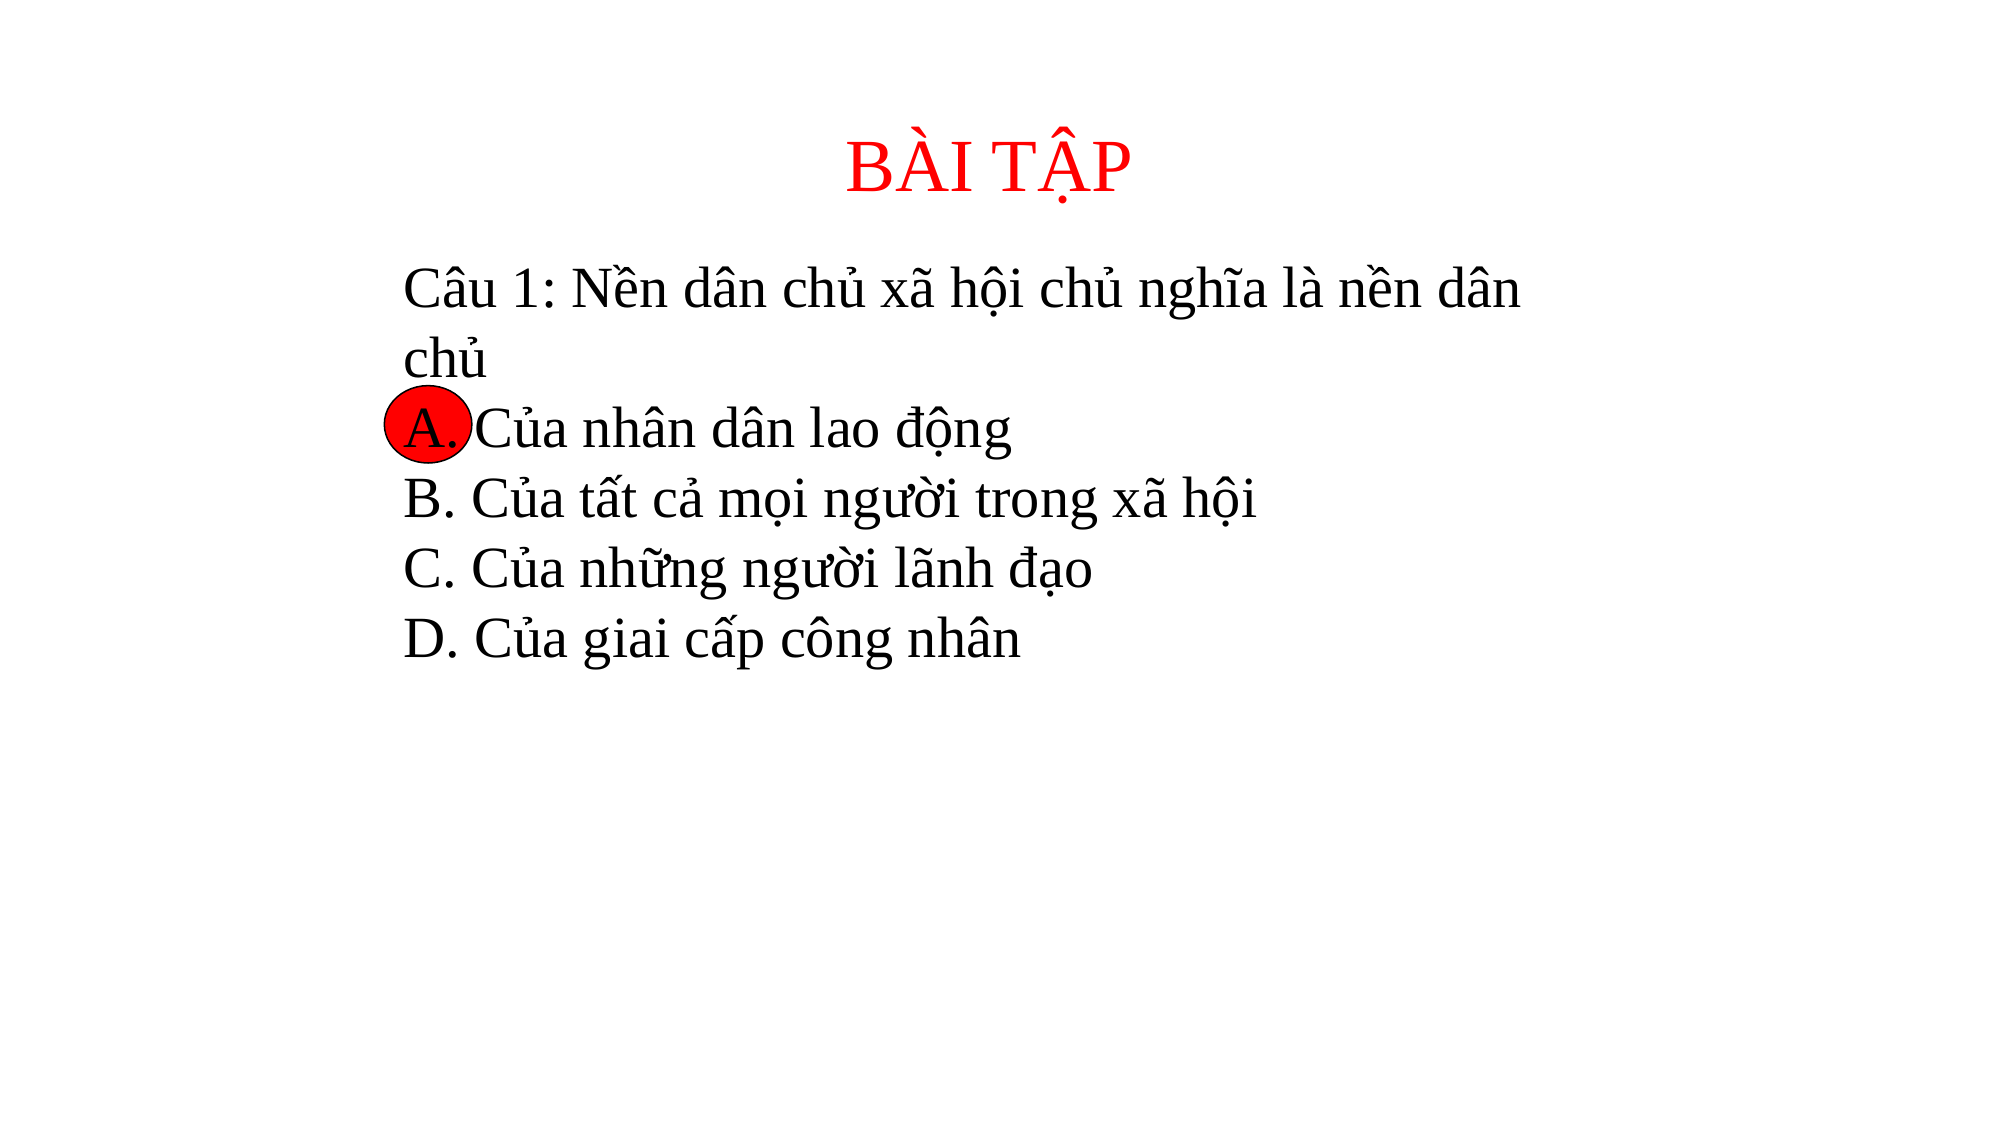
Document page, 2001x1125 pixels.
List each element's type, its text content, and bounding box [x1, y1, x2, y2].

text_box [384, 408, 388, 440]
text_box Câu 1: Nền dân chủ xã hội chủ nghĩa là nền dân chủ A. Của nhân dân lao động B. Của tất cả mọi người trong xã hội C. Của những người lãnh đạo D. Của giai cấp công nhân [388, 242, 1629, 677]
text_box BÀI TẬP [830, 109, 1200, 215]
